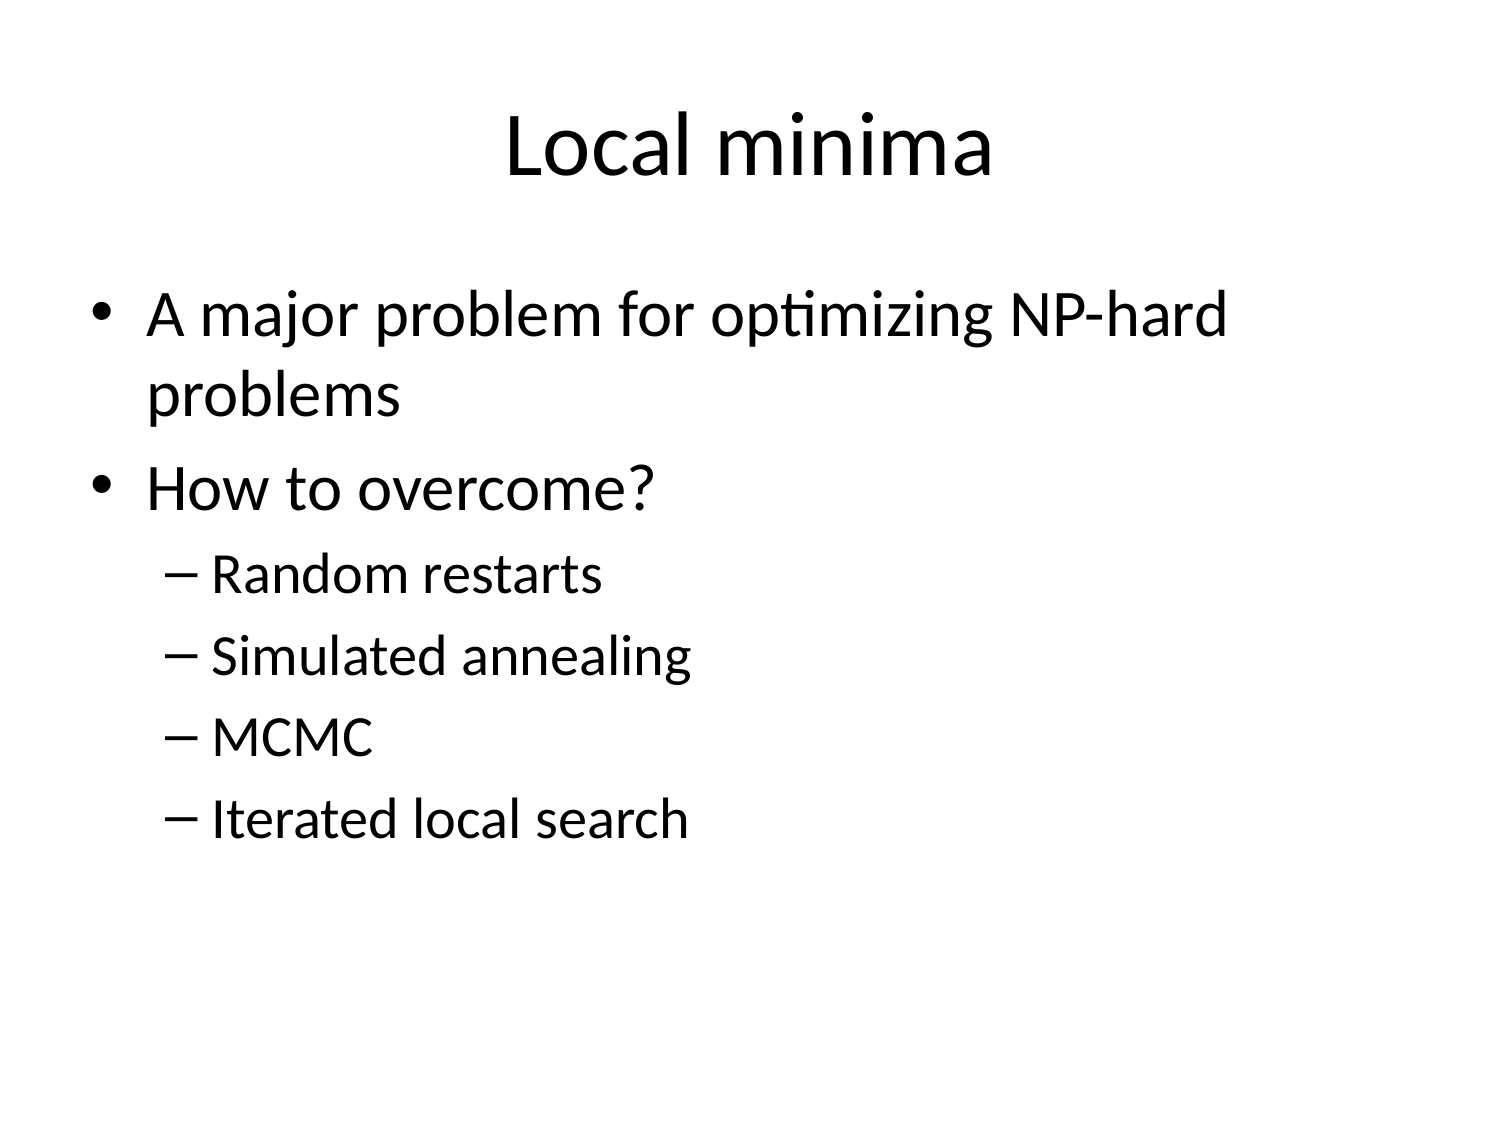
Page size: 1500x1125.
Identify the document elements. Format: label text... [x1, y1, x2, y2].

list A major problem for optimizing NP-hard problems How to overcome? Random restarts Simulated annealing MCMC Iterated local search [75, 262, 1425, 1005]
title Local minima [75, 45, 1425, 233]
